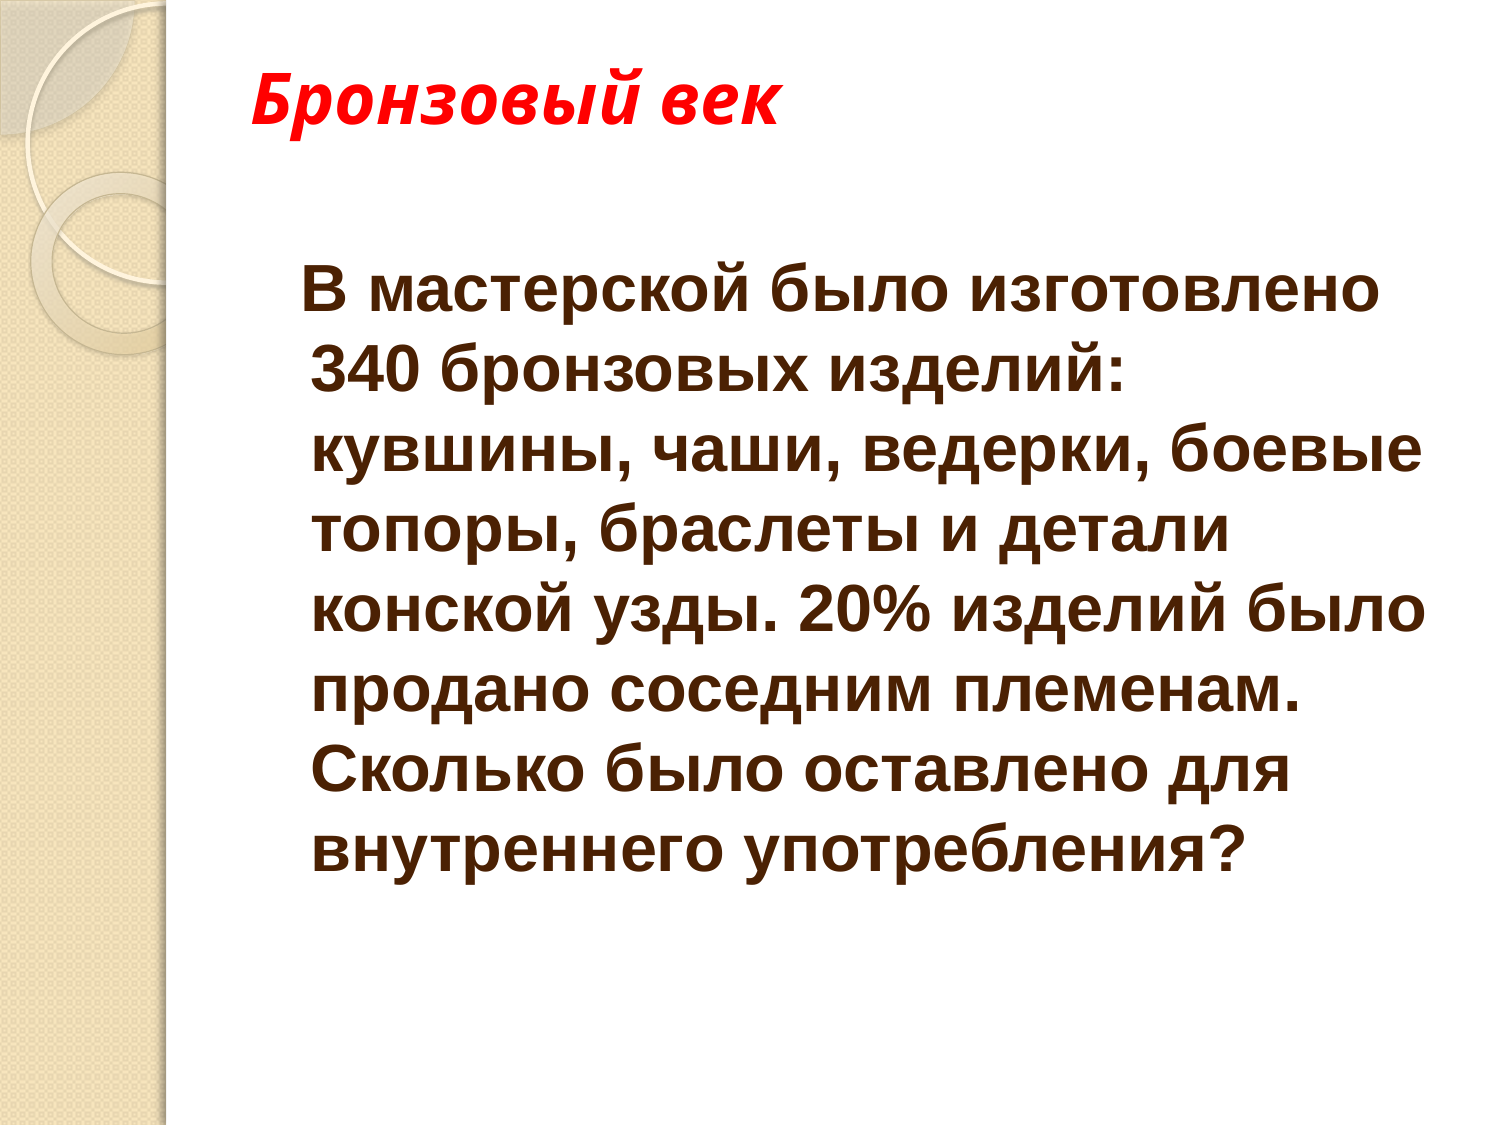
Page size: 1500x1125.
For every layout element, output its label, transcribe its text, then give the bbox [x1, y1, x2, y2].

title Бронзовый век [235, 45, 1466, 233]
list В мастерской было изготовлено 340 бронзовых изделий: кувшины, чаши, ведерки, боевые топоры, браслеты и детали конской узды. 20% изделий было продано соседним племенам. Сколько было оставлено для внутреннего употребления? [235, 237, 1466, 1025]
